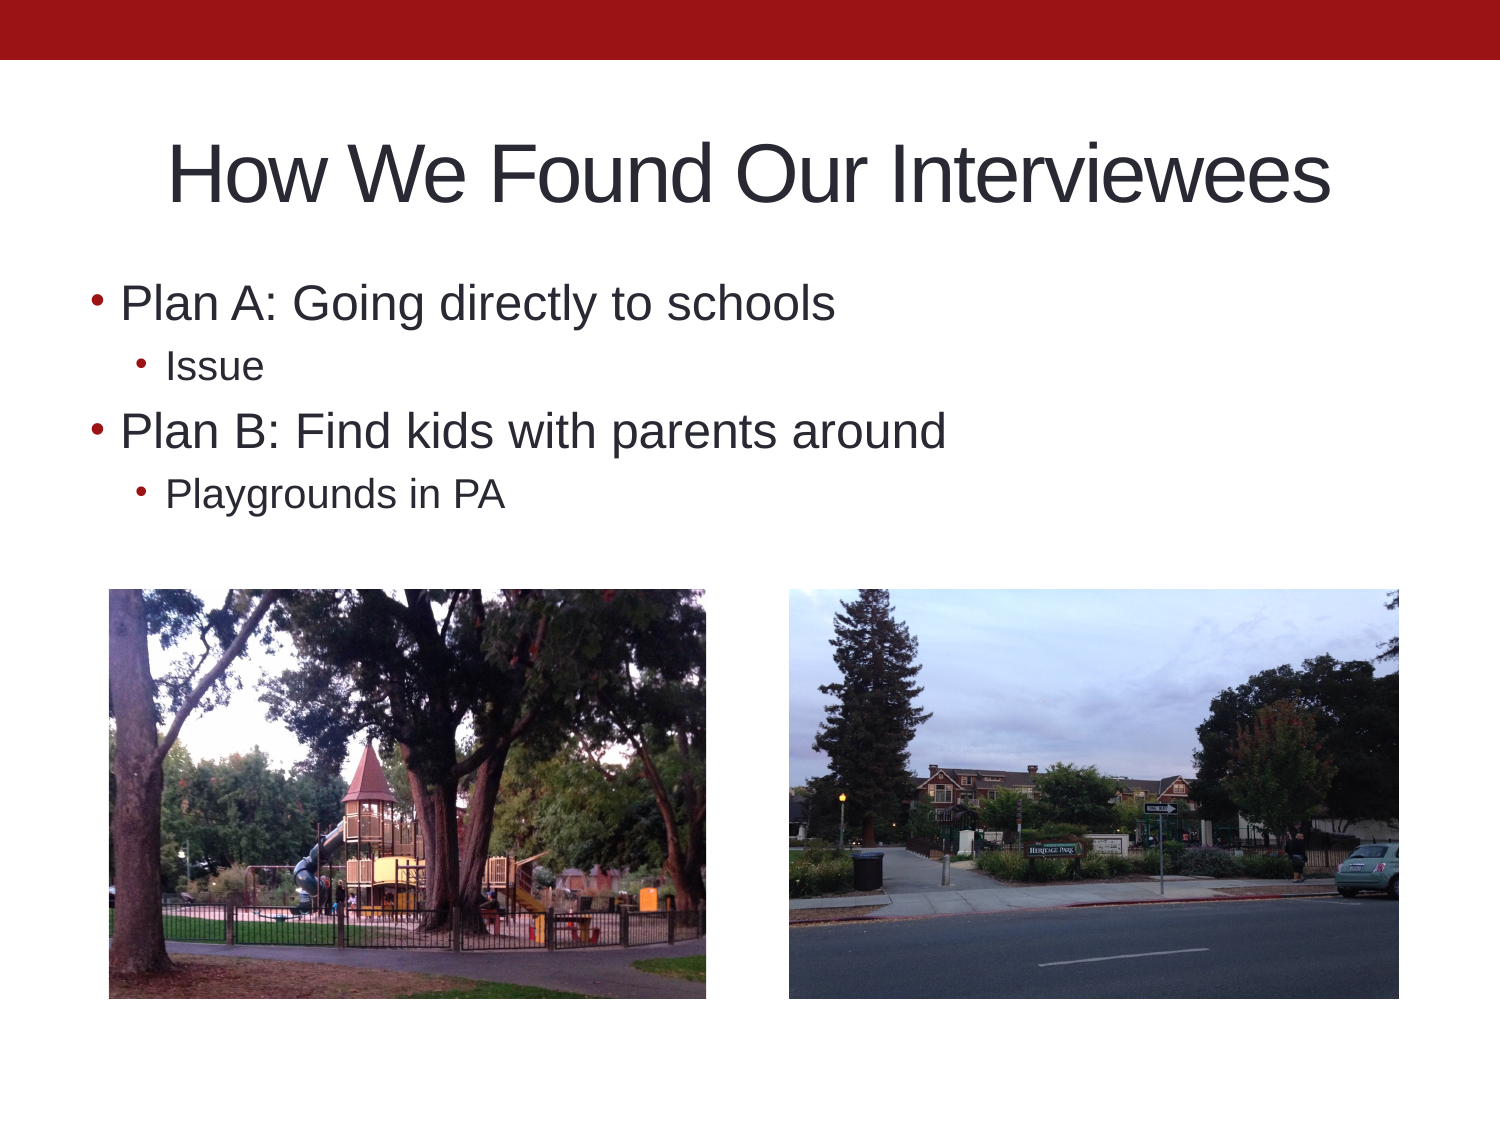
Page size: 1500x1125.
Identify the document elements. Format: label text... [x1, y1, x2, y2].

list Plan A: Going directly to schools Issue Plan B: Find kids with parents around Playgrounds in PA [75, 262, 1425, 1063]
picture [109, 494, 706, 1093]
title How We Found Our Interviewees [75, 87, 1425, 250]
picture [789, 588, 1399, 999]
